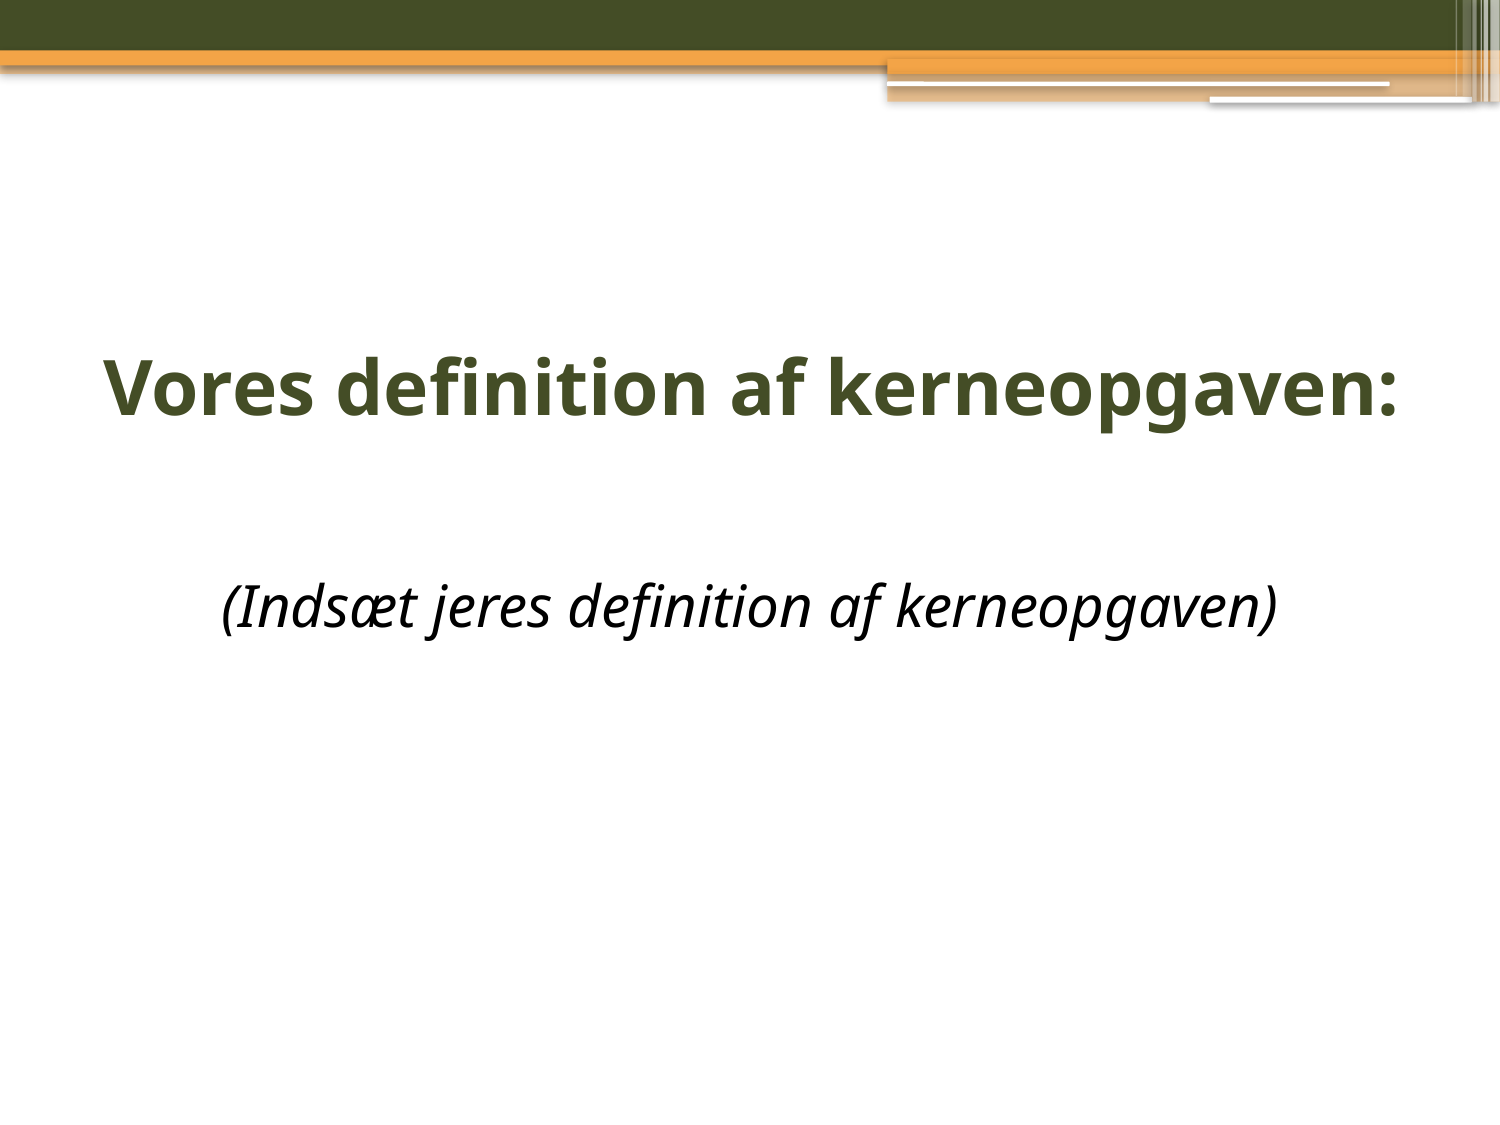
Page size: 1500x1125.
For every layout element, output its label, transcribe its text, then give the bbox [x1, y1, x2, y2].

list (Indsæt jeres definition af kerneopgaven) [112, 408, 1388, 1008]
title Vores definition af kerneopgaven: [76, 290, 1427, 479]
